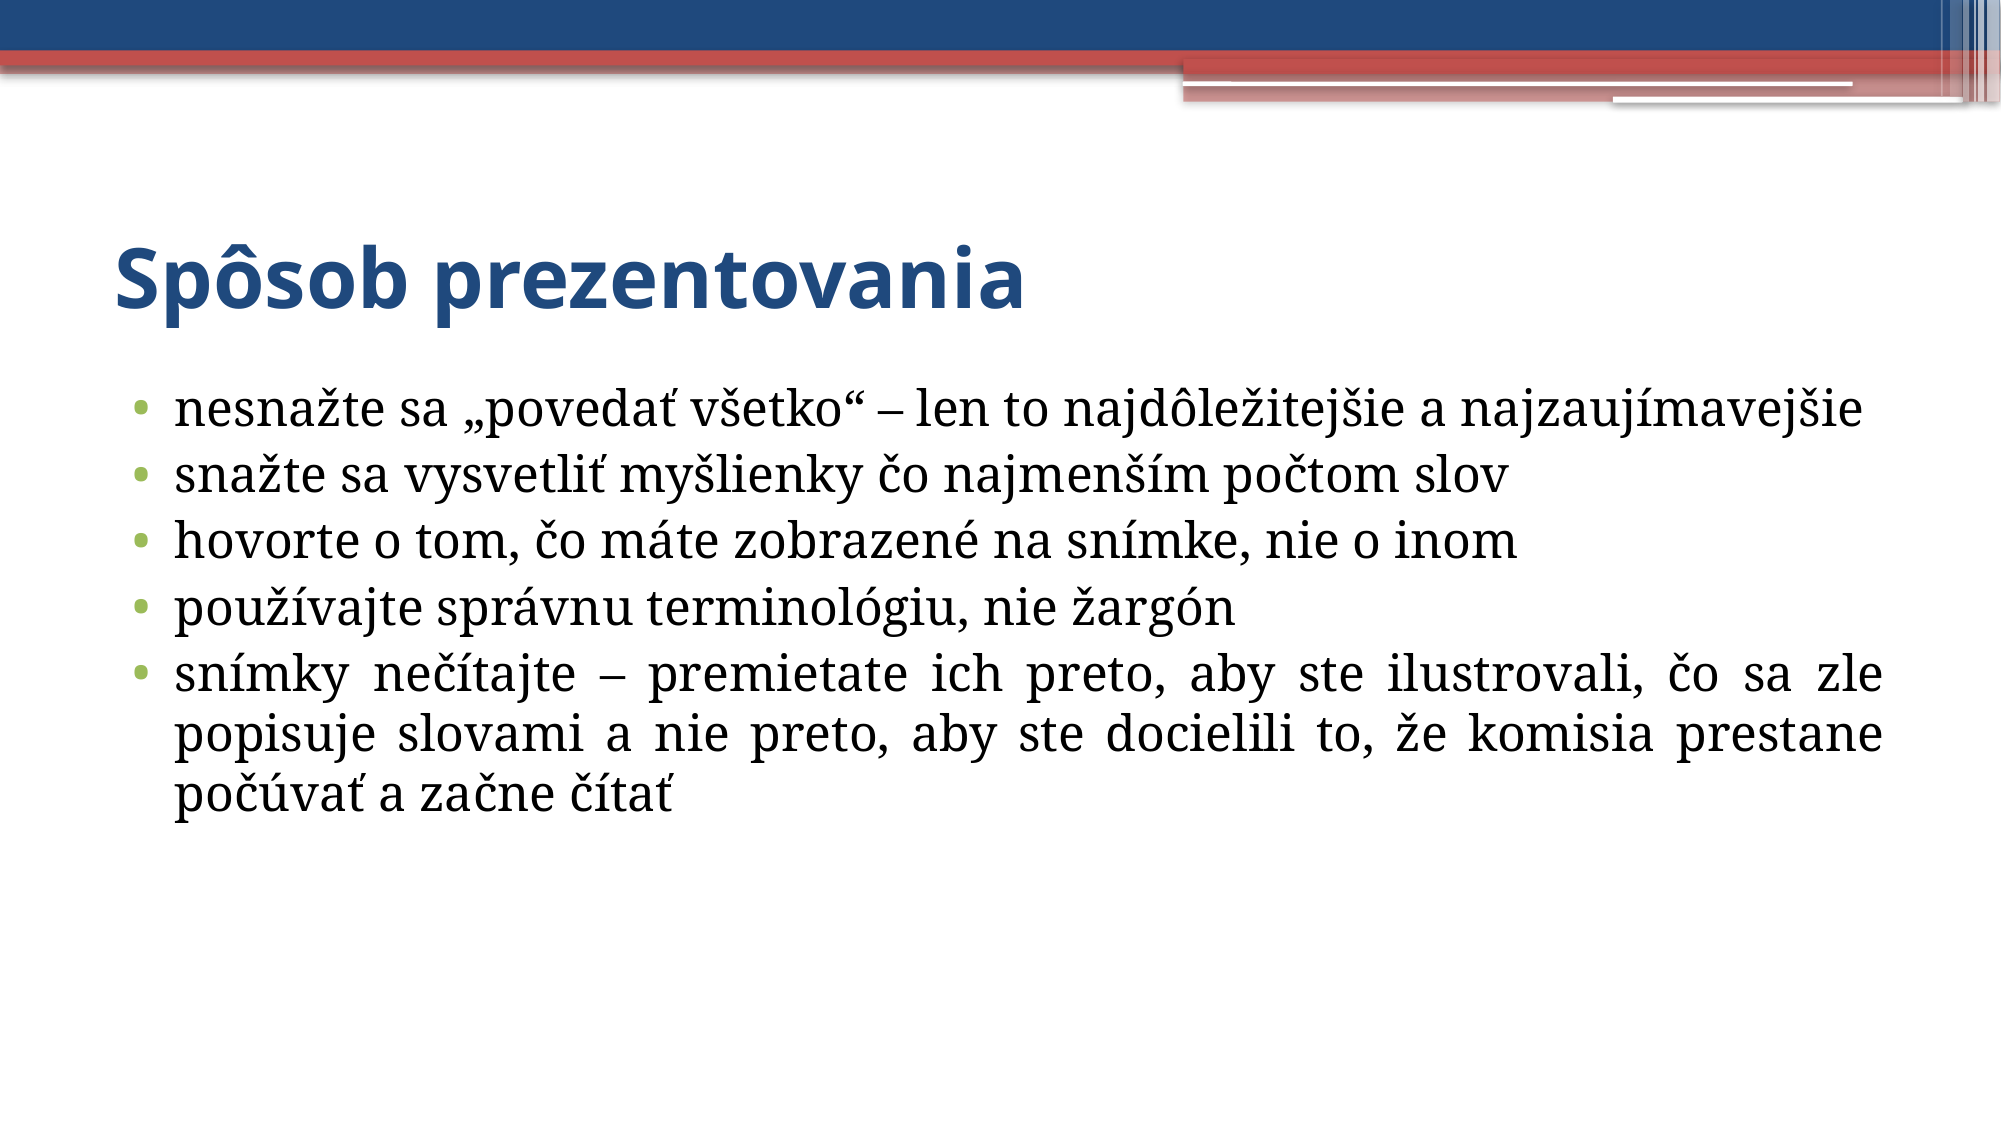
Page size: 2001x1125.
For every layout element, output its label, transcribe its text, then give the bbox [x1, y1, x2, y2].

list nesnažte sa „povedať všetko“ – len to najdôležitejšie a najzaujímavejšie snažte sa vysvetliť myšlienky čo najmenším počtom slov hovorte o tom, čo máte zobrazené na snímke, nie o inom používajte správnu terminológiu, nie žargón snímky nečítajte – premietate ich preto, aby ste ilustrovali, čo sa zle popisuje slovami a nie preto, aby ste docielili to, že komisia prestane počúvať a začne čítať [99, 368, 1900, 1079]
title Spôsob prezentovania [99, 187, 1900, 363]
